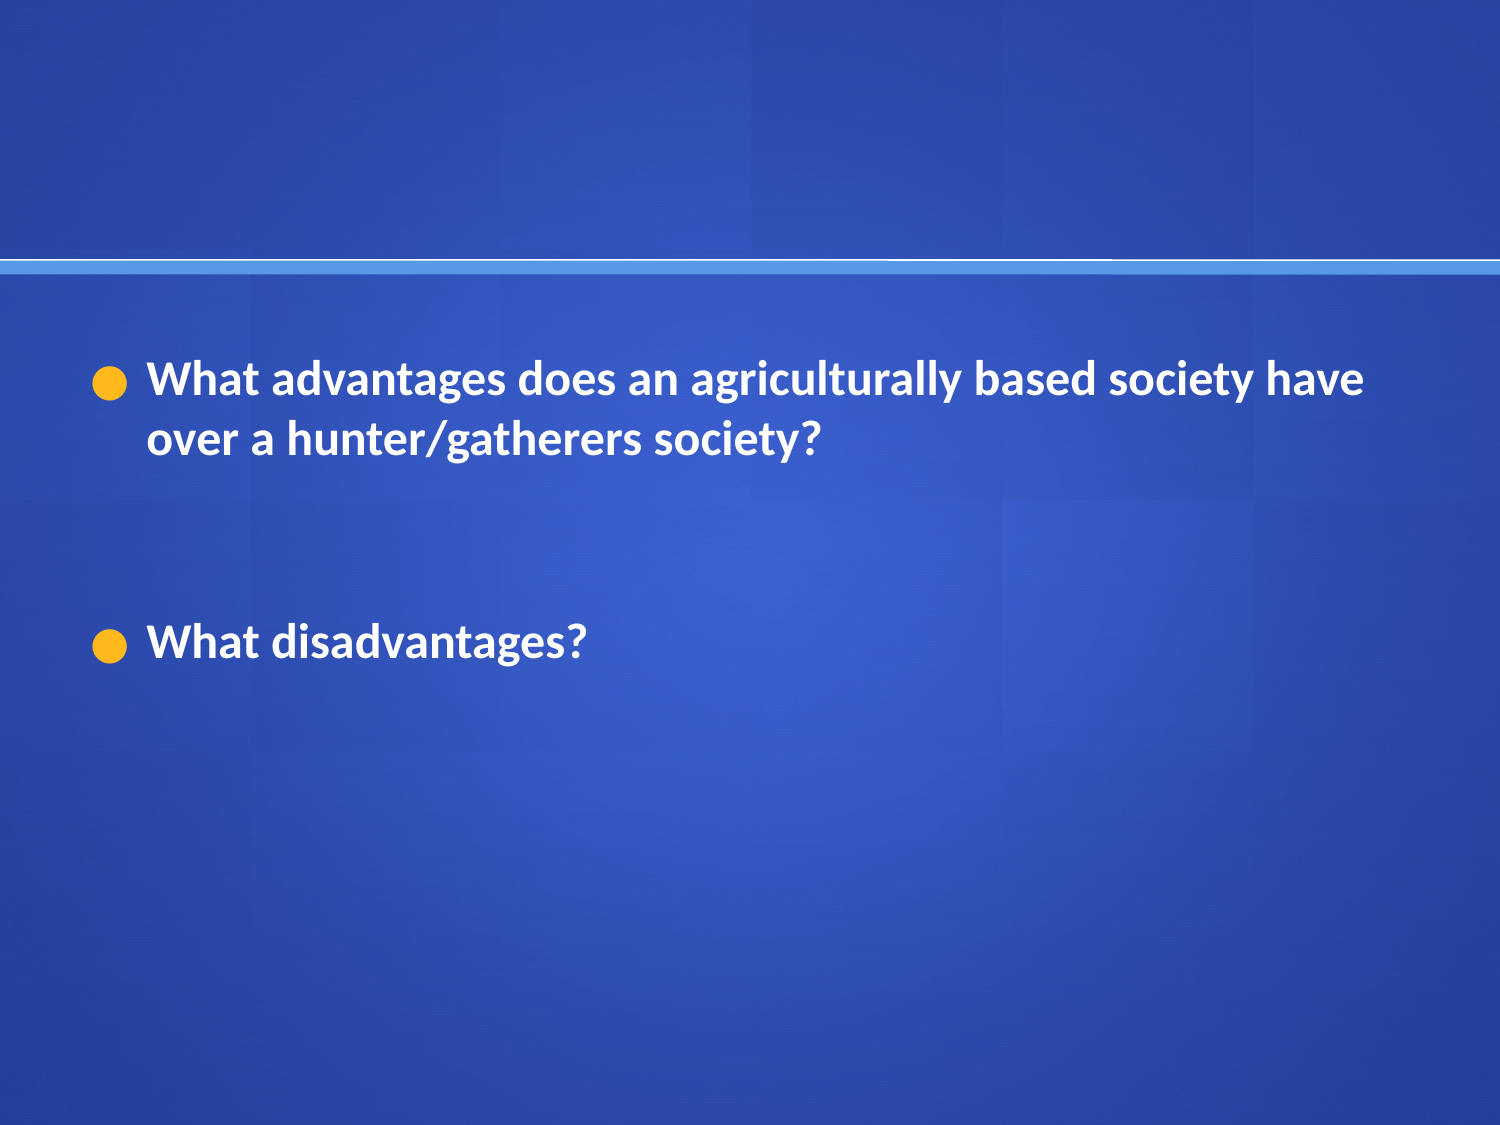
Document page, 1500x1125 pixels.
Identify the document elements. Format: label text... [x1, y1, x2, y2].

picture [0, 275, 1500, 1125]
list What advantages does an agriculturally based society have over a hunter/gatherers society? What disadvantages? [75, 337, 1425, 988]
picture [0, 0, 1500, 259]
